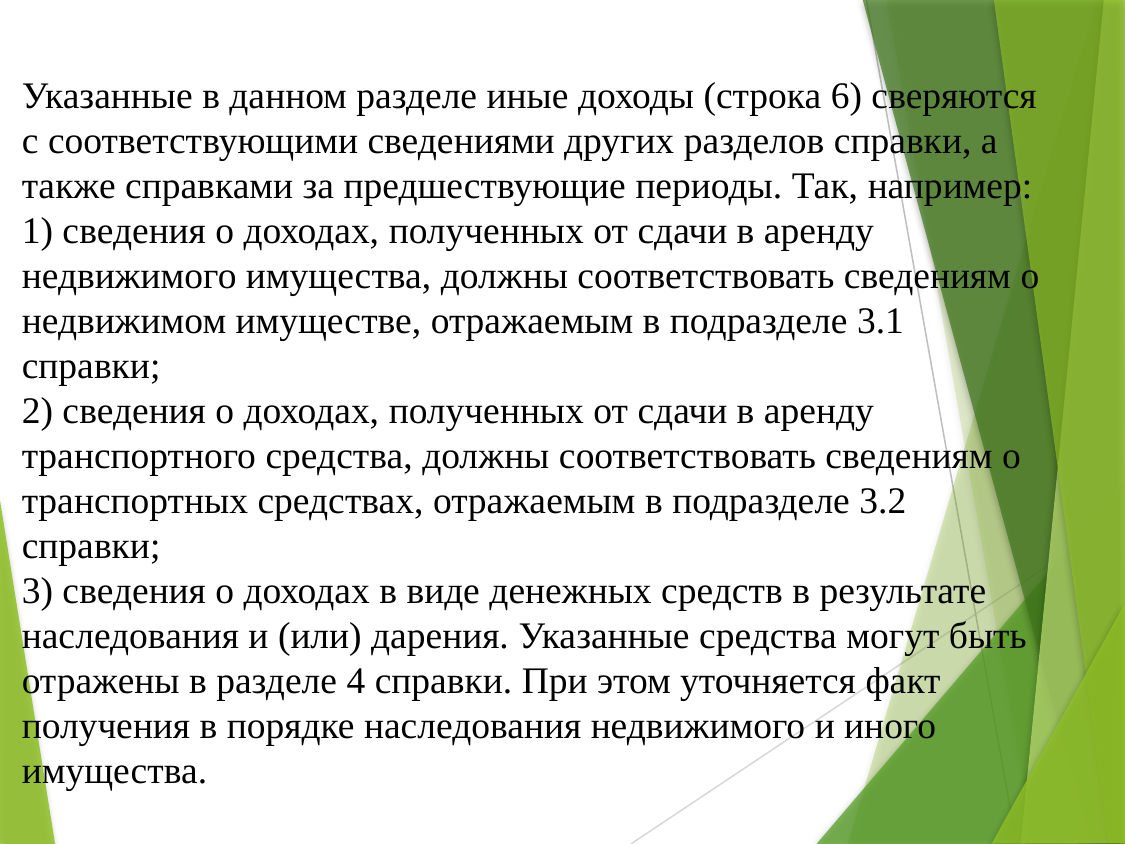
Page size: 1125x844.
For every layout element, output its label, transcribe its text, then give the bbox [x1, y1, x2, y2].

title Указанные в данном разделе иные доходы (строка 6) сверяются с соответствующими сведениями других разделов справки, а также справками за предшествующие периоды. Так, например: 1) сведения о доходах, полученных от сдачи в аренду недвижимого имущества, должны соответствовать сведениям о недвижимом имуществе, отражаемым в подразделе 3.1 справки; 2) сведения о доходах, полученных от сдачи в аренду транспортного средства, должны соответствовать сведениям о транспортных средствах, отражаемым в подразделе 3.2 справки; 3) сведения о доходах в виде денежных средств в результате наследования и (или) дарения. Указанные средства могут быть отражены в разделе 4 справки. При этом уточняется факт получения в порядке наследования недвижимого и иного имущества. [6, 63, 1065, 781]
